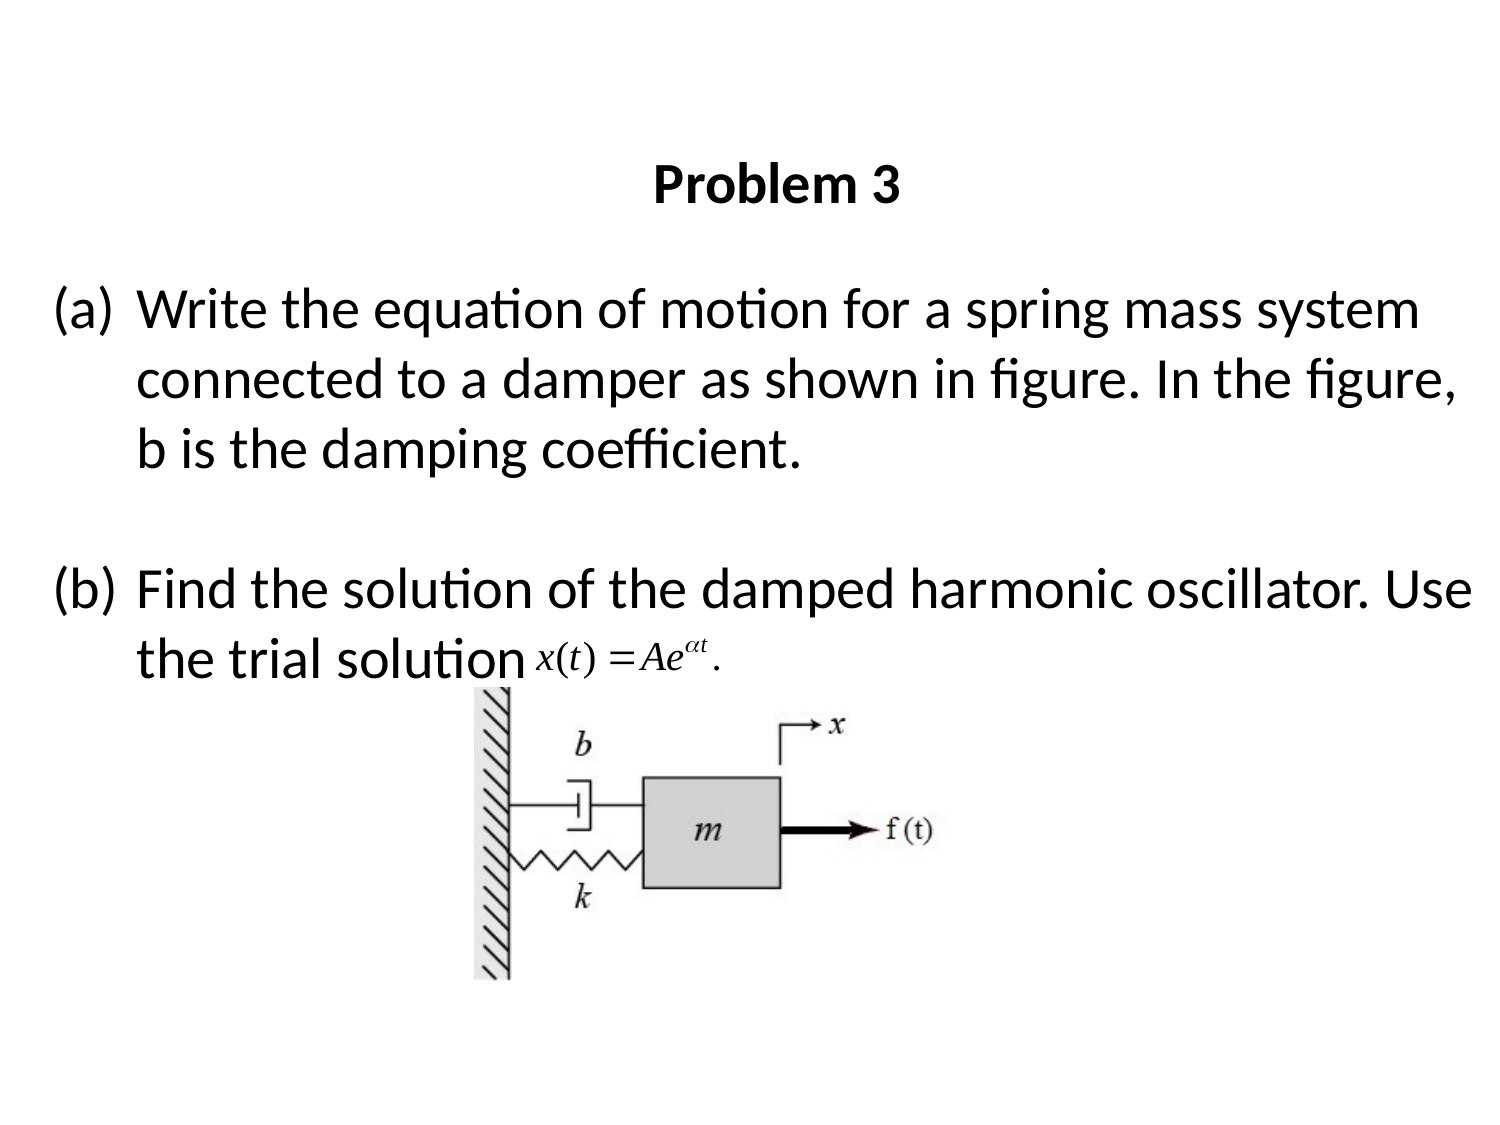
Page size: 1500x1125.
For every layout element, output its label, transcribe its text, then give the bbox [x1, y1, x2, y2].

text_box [528, 625, 727, 688]
text_box Write the equation of motion for a spring mass system connected to a damper as shown in figure. In the figure, b is the damping coefficient. Find the solution of the damped harmonic oscillator. Use the trial solution [37, 262, 1500, 698]
text_box Problem 3 [639, 137, 917, 223]
picture [474, 687, 949, 982]
